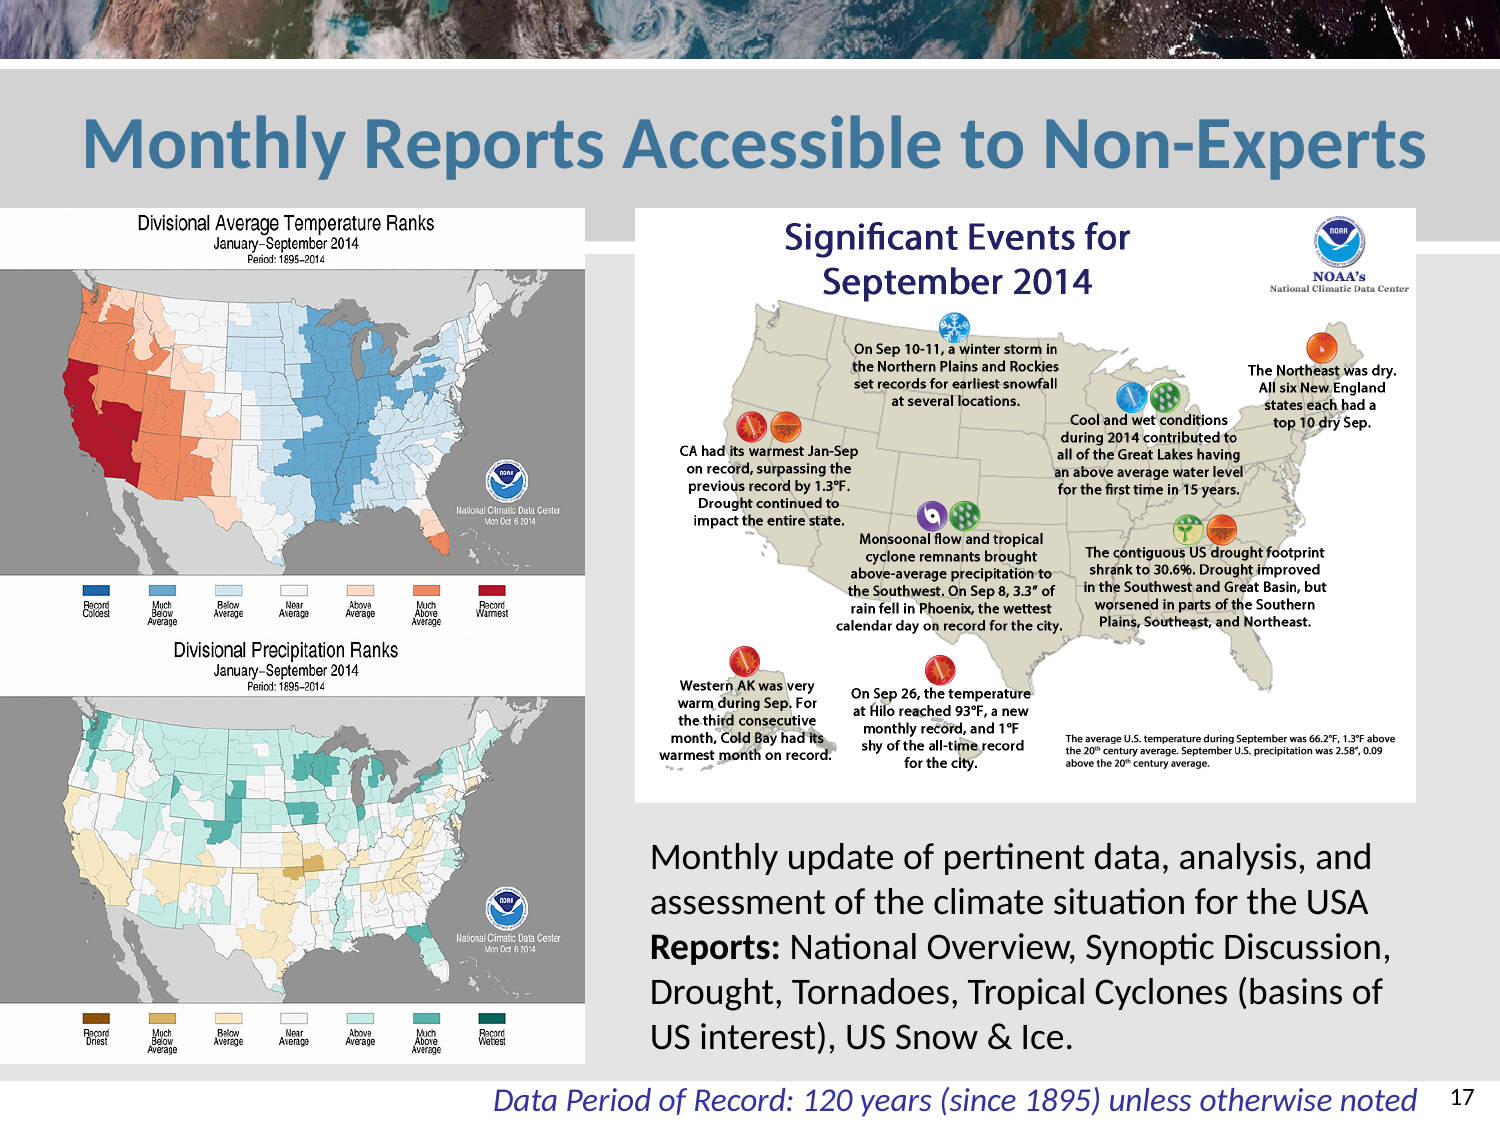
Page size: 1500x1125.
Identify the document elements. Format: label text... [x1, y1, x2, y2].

text_box Data Period of Record: 120 years (since 1895) unless otherwise noted [412, 1070, 1500, 1125]
title Monthly Reports Accessible to Non-Experts [50, 45, 1461, 233]
picture [0, 208, 586, 1064]
text_box Monthly update of pertinent data, analysis, and assessment of the climate situation for the USA Reports: National Overview, Synoptic Discussion, Drought, Tornadoes, Tropical Cyclones (basins of US interest), US Snow & Ice. [635, 824, 1445, 1064]
picture [634, 208, 1416, 803]
picture [0, 0, 1500, 59]
